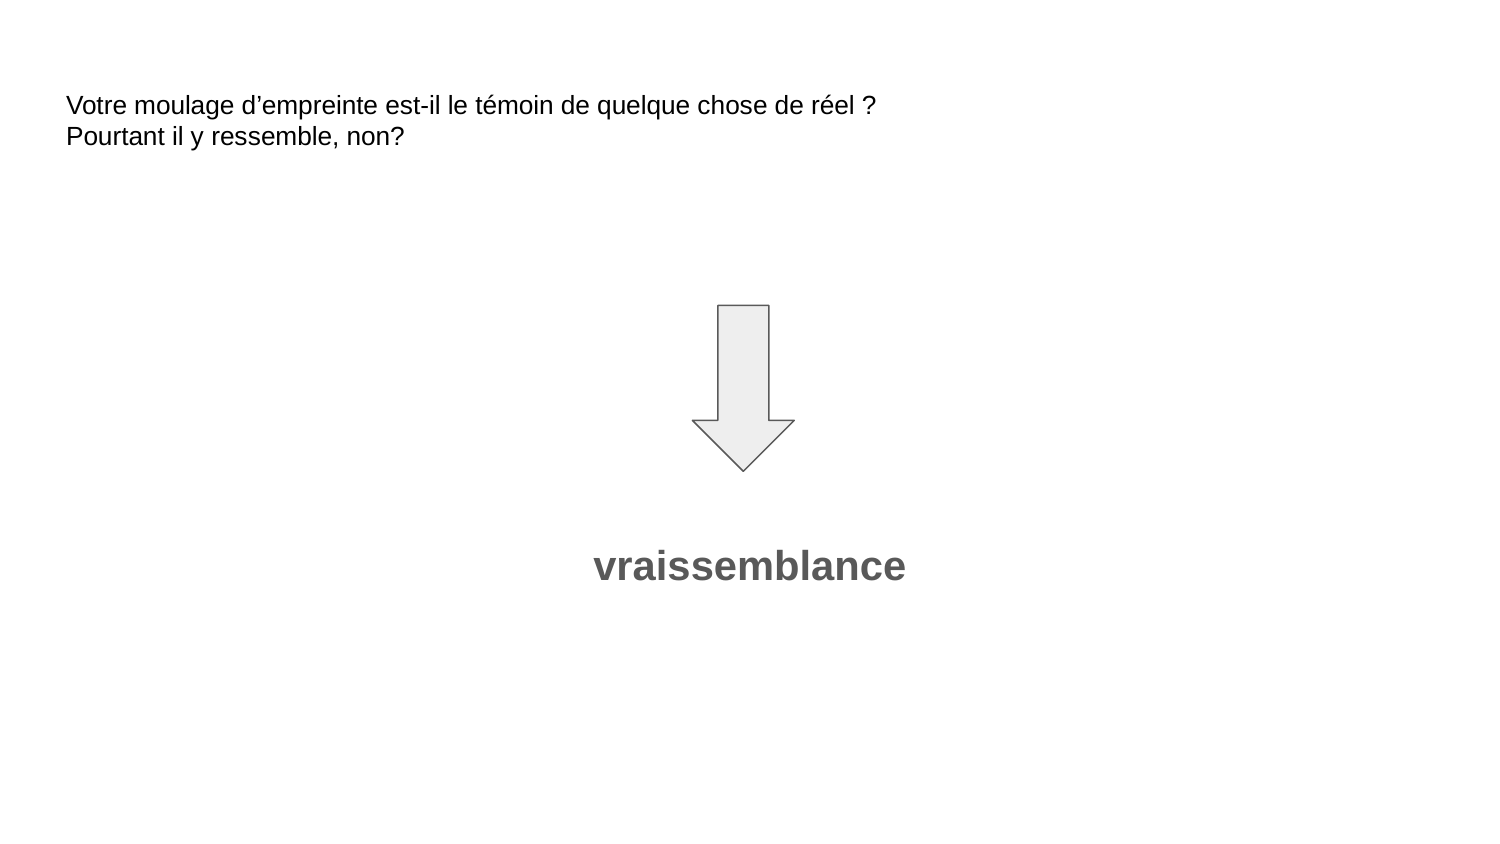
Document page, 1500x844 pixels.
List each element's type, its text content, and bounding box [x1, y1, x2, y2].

text_box vraissemblance [331, 523, 1169, 604]
text_box [692, 305, 795, 472]
title Votre moulage d’empreinte est-il le témoin de quelque chose de réel ? Pourtant il y ressemble, non? [51, 72, 1449, 167]
